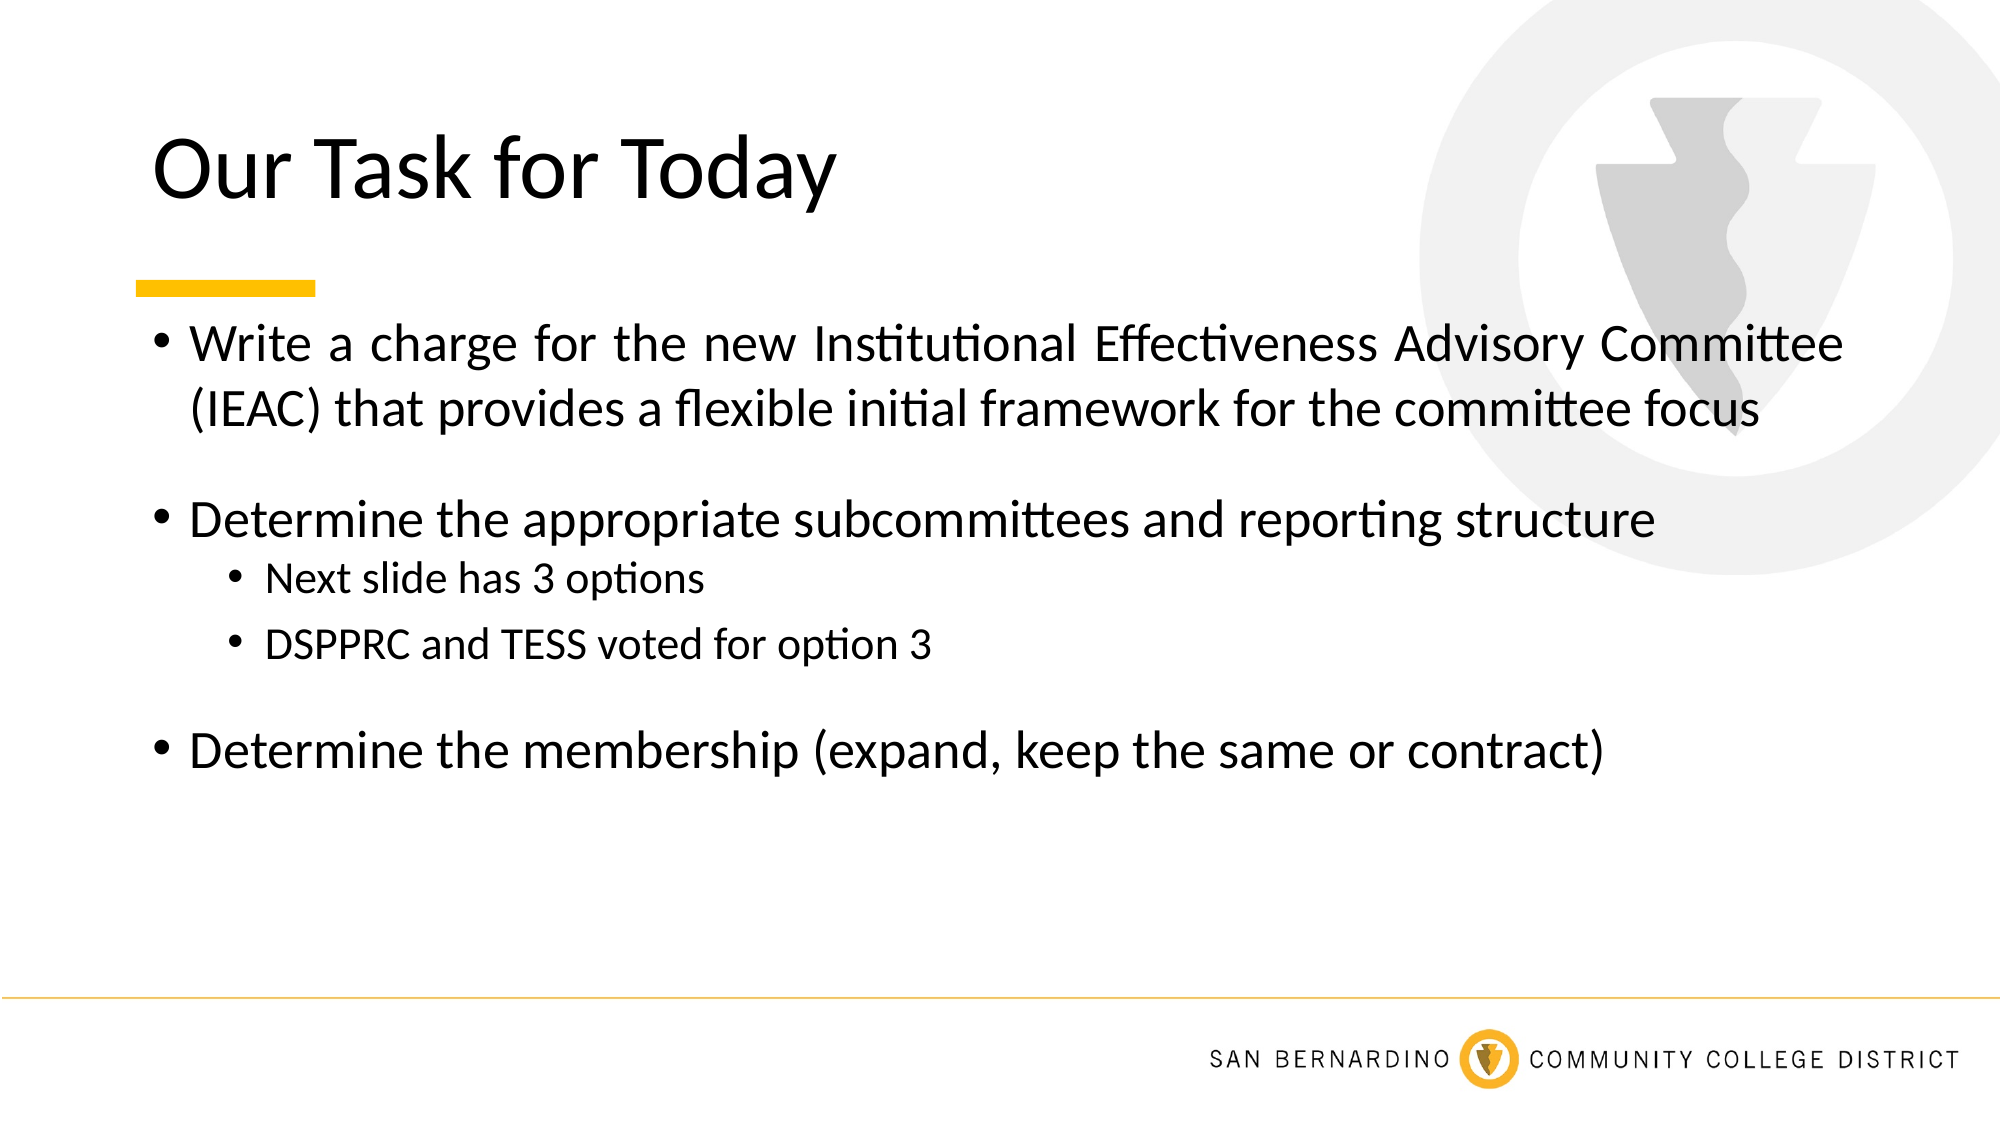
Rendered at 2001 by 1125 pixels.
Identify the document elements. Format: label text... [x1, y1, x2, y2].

picture [2, 0, 2000, 1125]
list Write a charge for the new Institutional Effectiveness Advisory Committee (IEAC) that provides a flexible initial framework for the committee focus Determine the appropriate subcommittees and reporting structure Next slide has 3 options DSPPRC and TESS voted for option 3 Determine the membership (expand, keep the same or contract) [137, 299, 1863, 1014]
title Our Task for Today [137, 59, 1863, 278]
